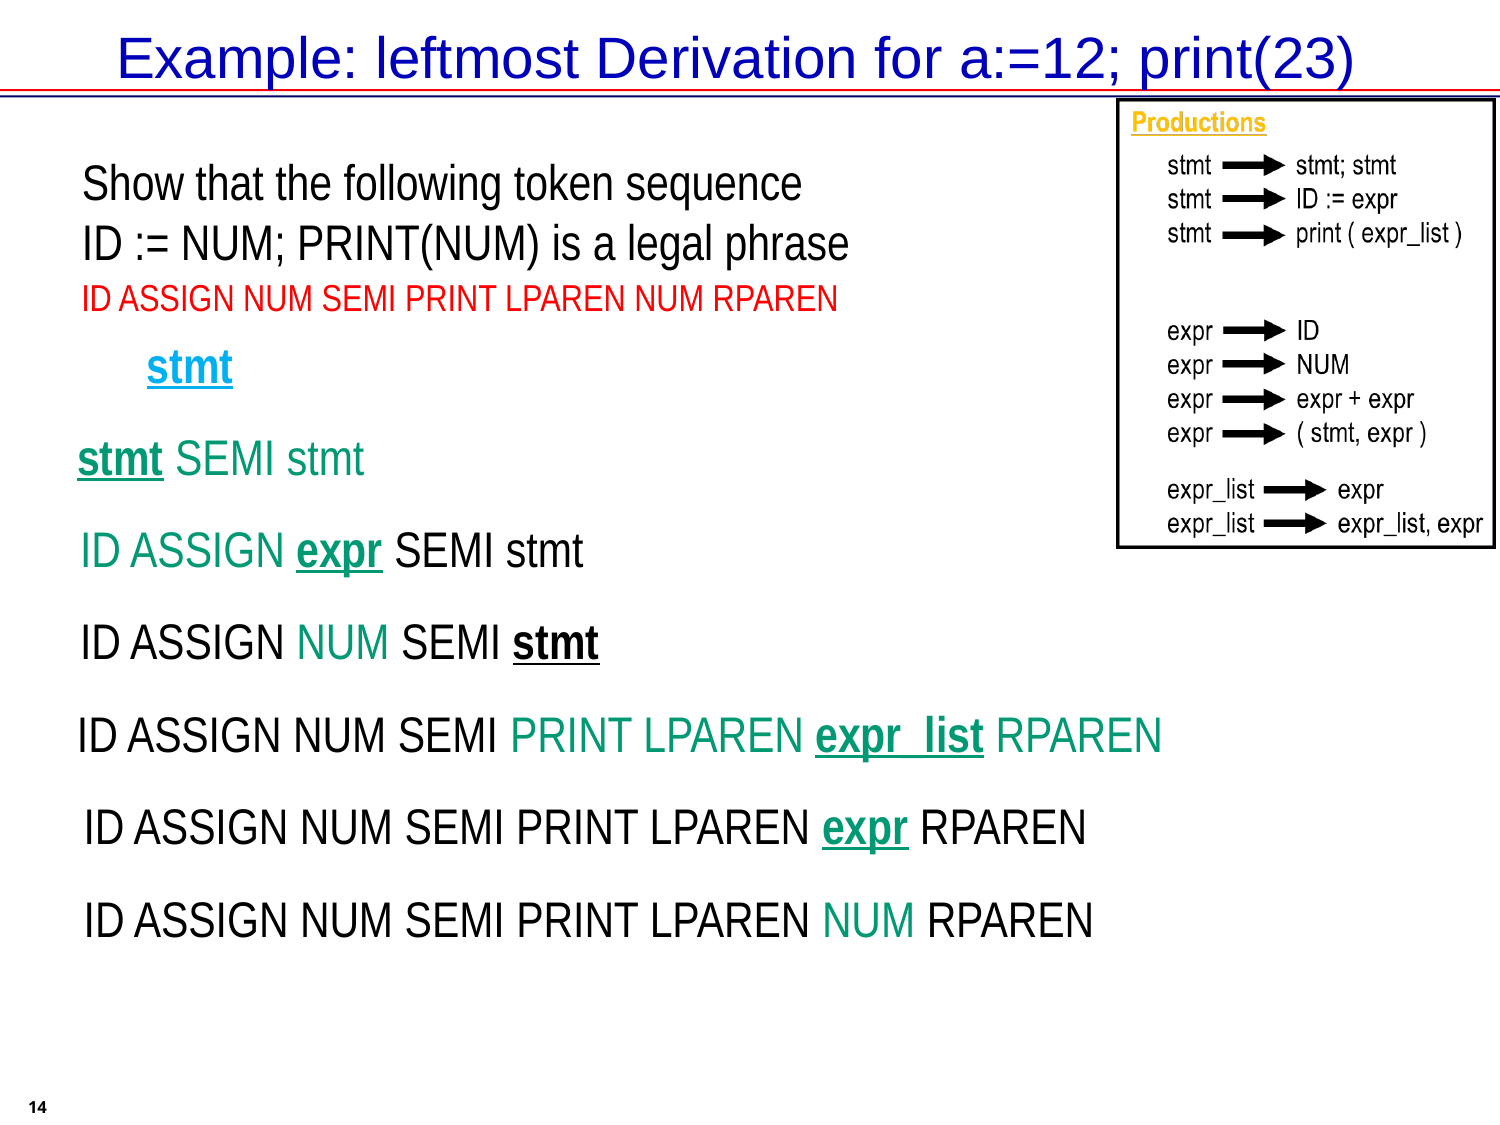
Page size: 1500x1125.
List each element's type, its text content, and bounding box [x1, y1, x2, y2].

picture [1114, 95, 1500, 556]
title Example: leftmost Derivation for a:=12; print(23) [101, 14, 1399, 96]
text_box Show that the following token sequence ID := NUM; PRINT(NUM) is a legal phrase [67, 142, 866, 278]
text_box ID ASSIGN NUM SEMI PRINT LPAREN NUM RPAREN [66, 266, 855, 324]
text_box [61, 325, 1228, 956]
slide_number 14 [0, 1089, 63, 1125]
